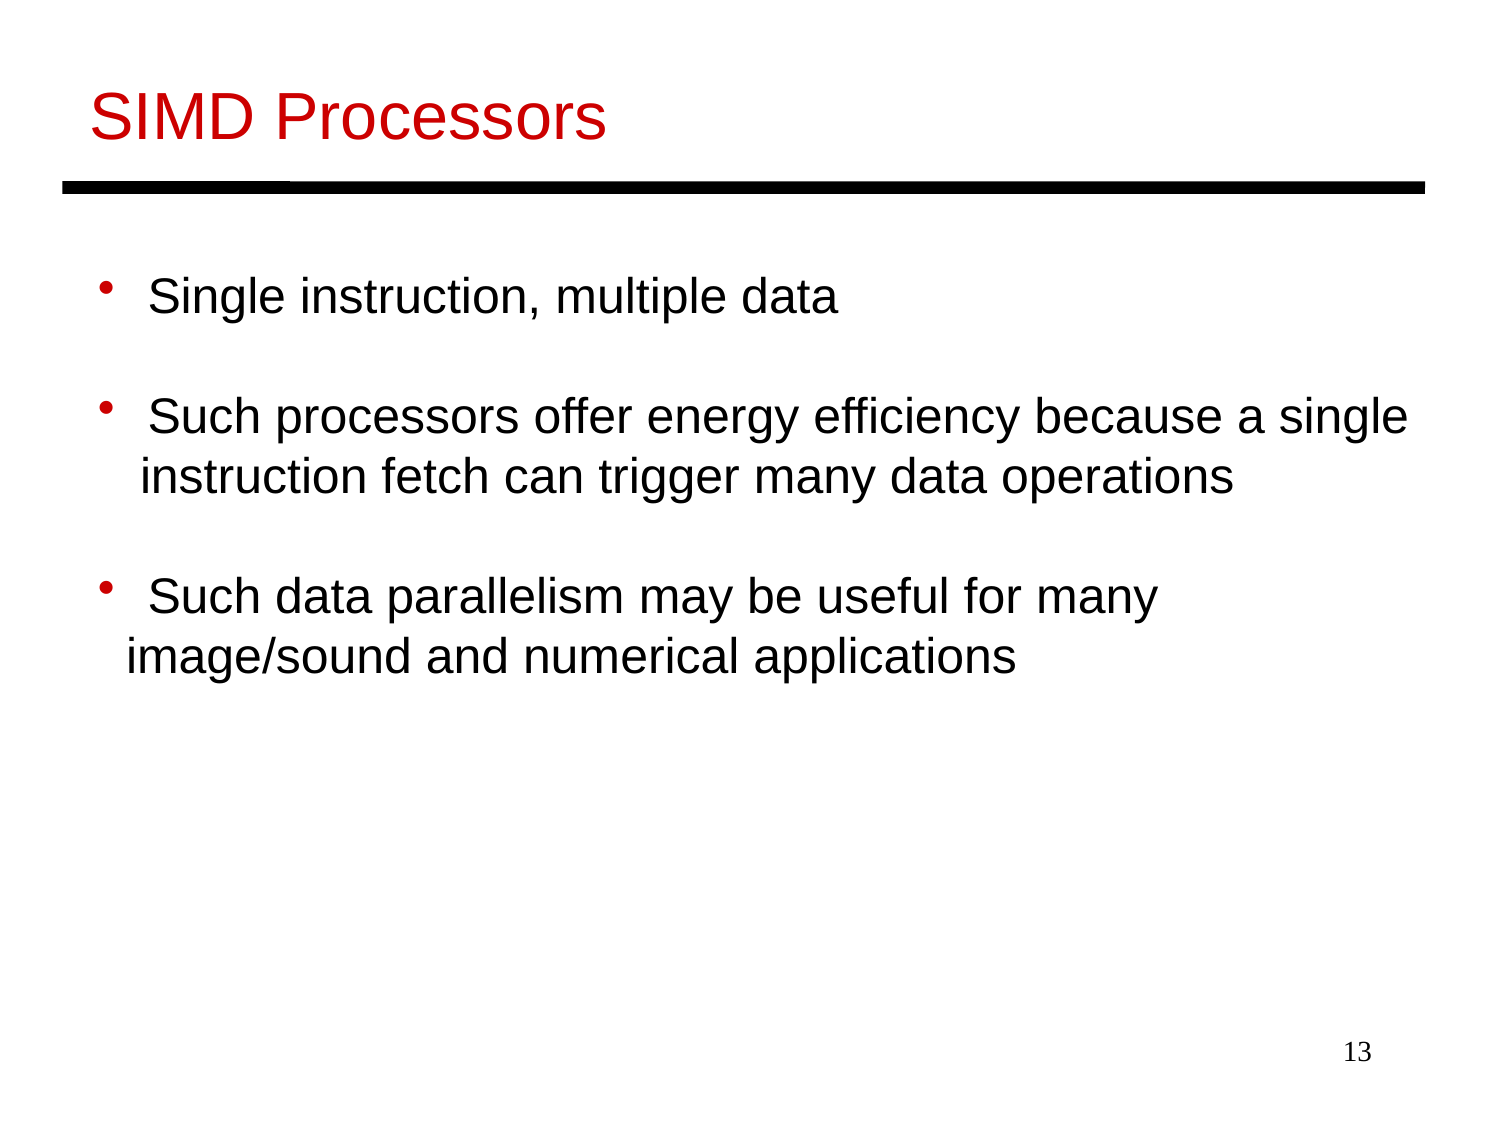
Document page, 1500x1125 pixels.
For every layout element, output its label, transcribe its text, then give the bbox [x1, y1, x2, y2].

text_box SIMD Processors [74, 65, 624, 160]
slide_number 13 [1074, 1025, 1388, 1100]
text_box Single instruction, multiple data Such processors offer energy efficiency because a single instruction fetch can trigger many data operations Such data parallelism may be useful for many image/sound and numerical applications [83, 256, 1425, 752]
